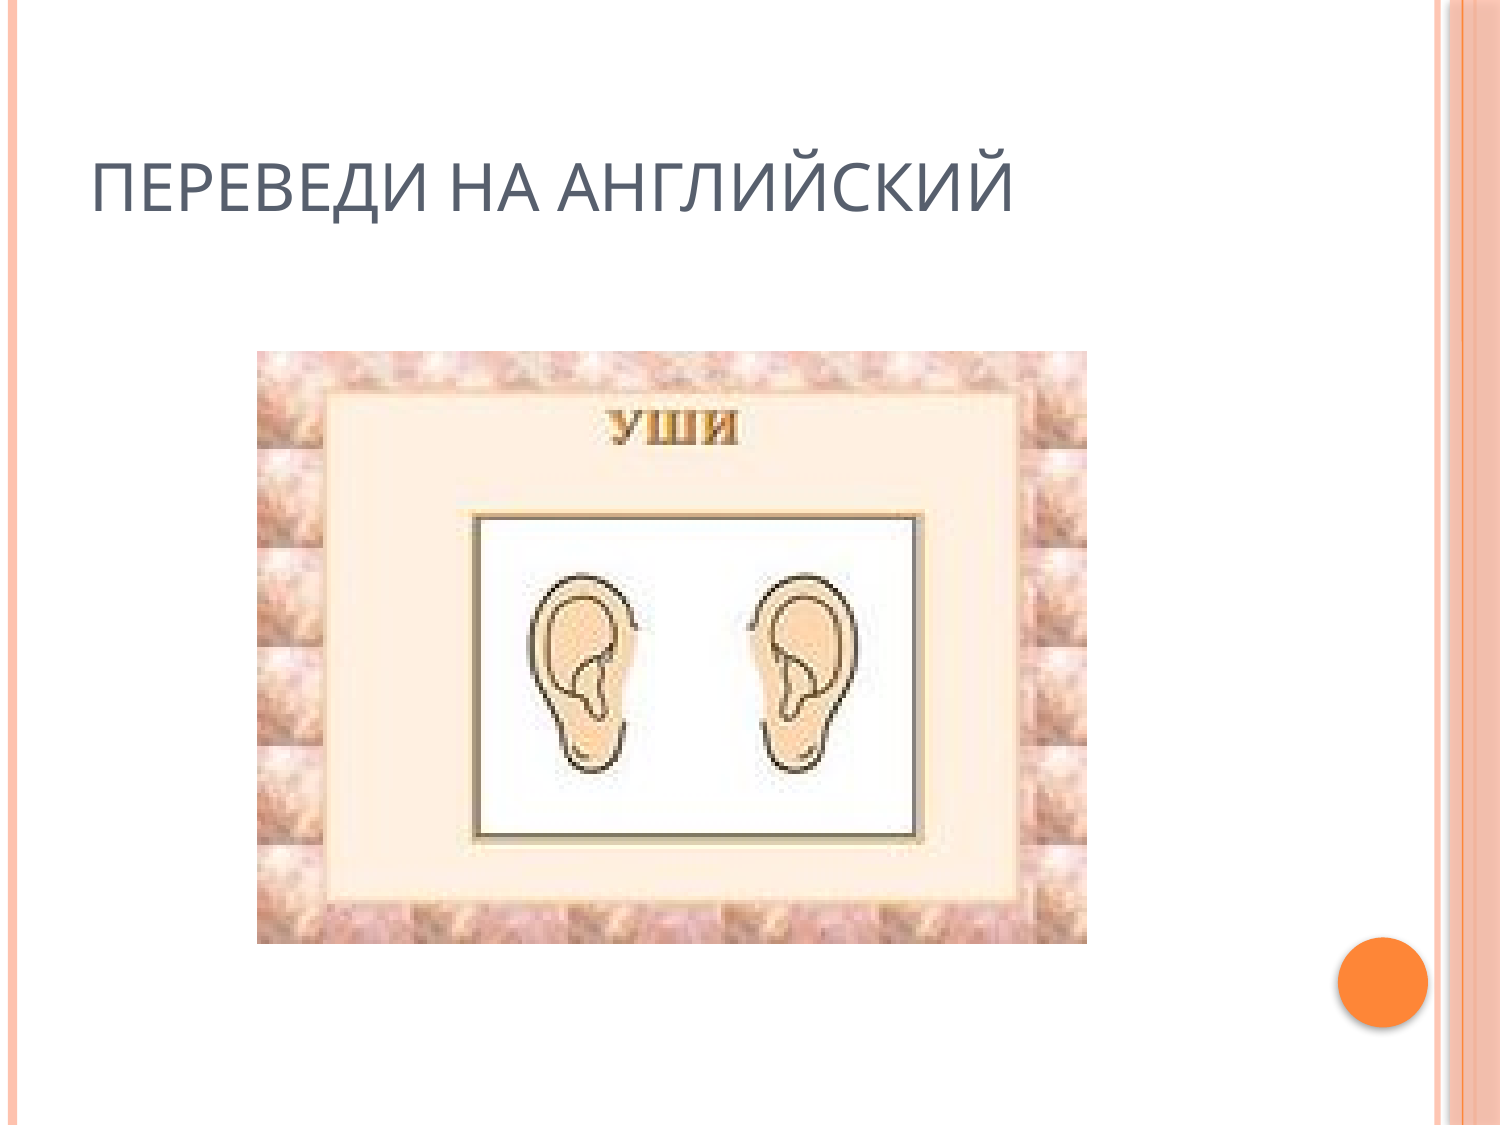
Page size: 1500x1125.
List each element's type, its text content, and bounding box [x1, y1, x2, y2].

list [257, 351, 1087, 944]
title Переведи на английский [75, 45, 1300, 233]
